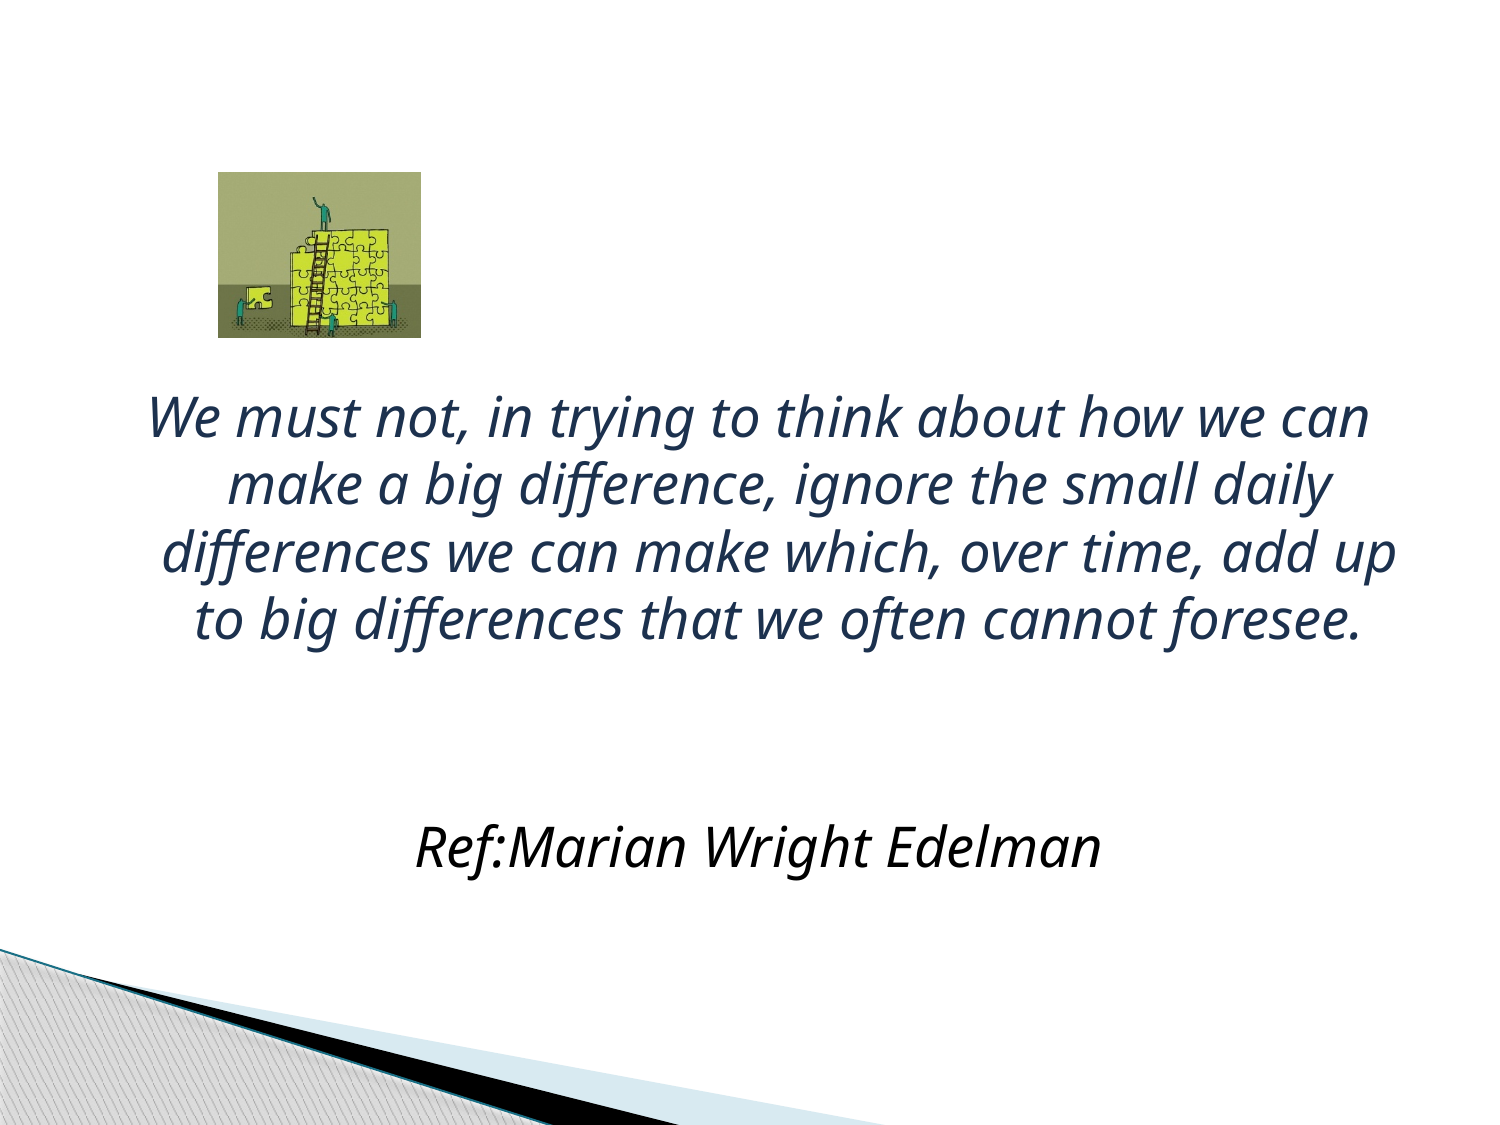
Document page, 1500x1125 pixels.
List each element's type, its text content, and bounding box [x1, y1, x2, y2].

list We must not, in trying to think about how we can make a big difference, ignore the small daily differences we can make which, over time, add up to big differences that we often cannot foresee. Ref:Marian Wright Edelman [75, 373, 1425, 1005]
picture [218, 172, 421, 339]
